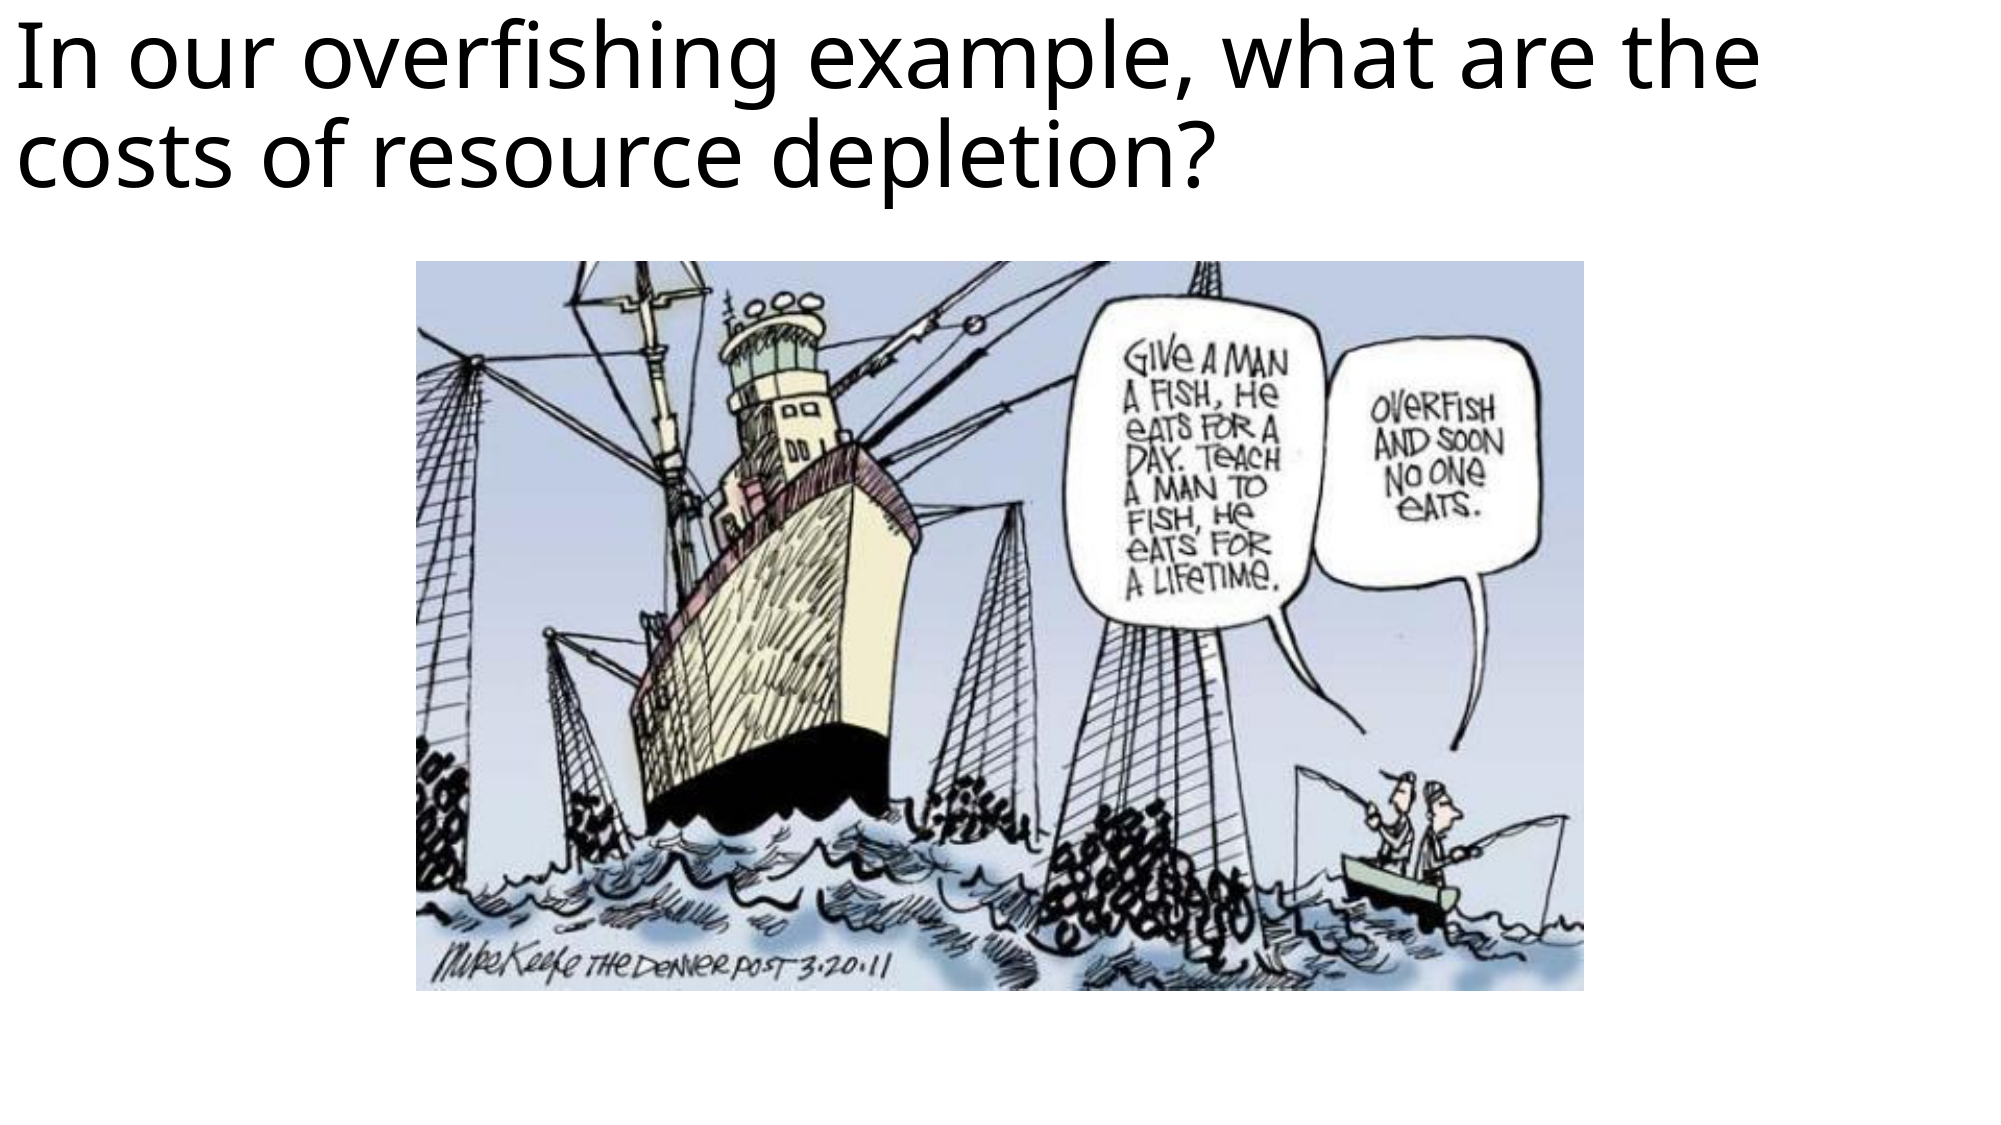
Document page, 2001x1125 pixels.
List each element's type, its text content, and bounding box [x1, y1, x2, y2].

picture [416, 261, 1584, 991]
title In our overfishing example, what are the costs of resource depletion? [0, 0, 2000, 218]
